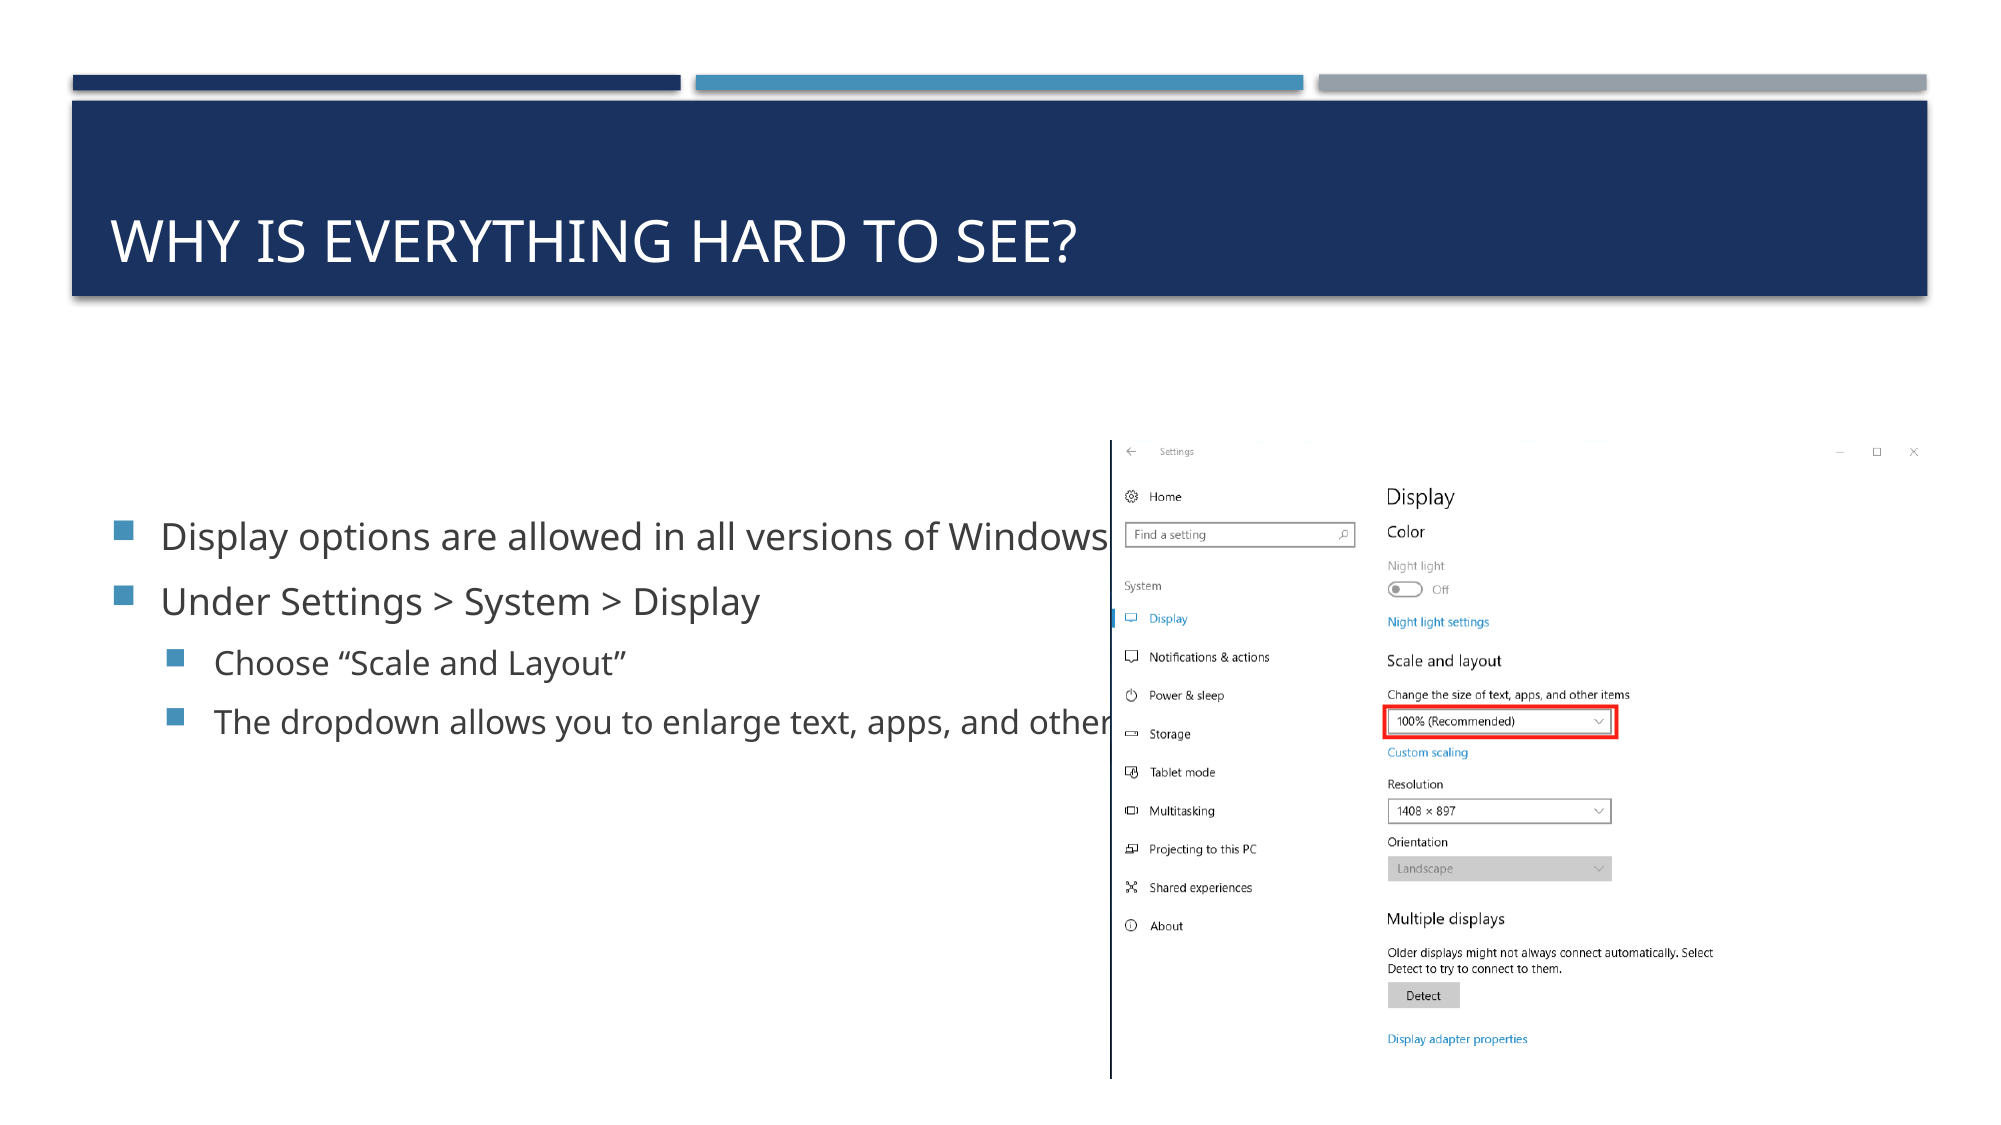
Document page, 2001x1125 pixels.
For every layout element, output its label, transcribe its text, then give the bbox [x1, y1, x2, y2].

picture [1109, 439, 1933, 1079]
title Why is everything hard to see? [95, 115, 1905, 282]
list Display options are allowed in all versions of Windows. Under Settings > System > Display Choose “Scale and Layout” The dropdown allows you to enlarge text, apps, and other items. [95, 357, 1905, 962]
